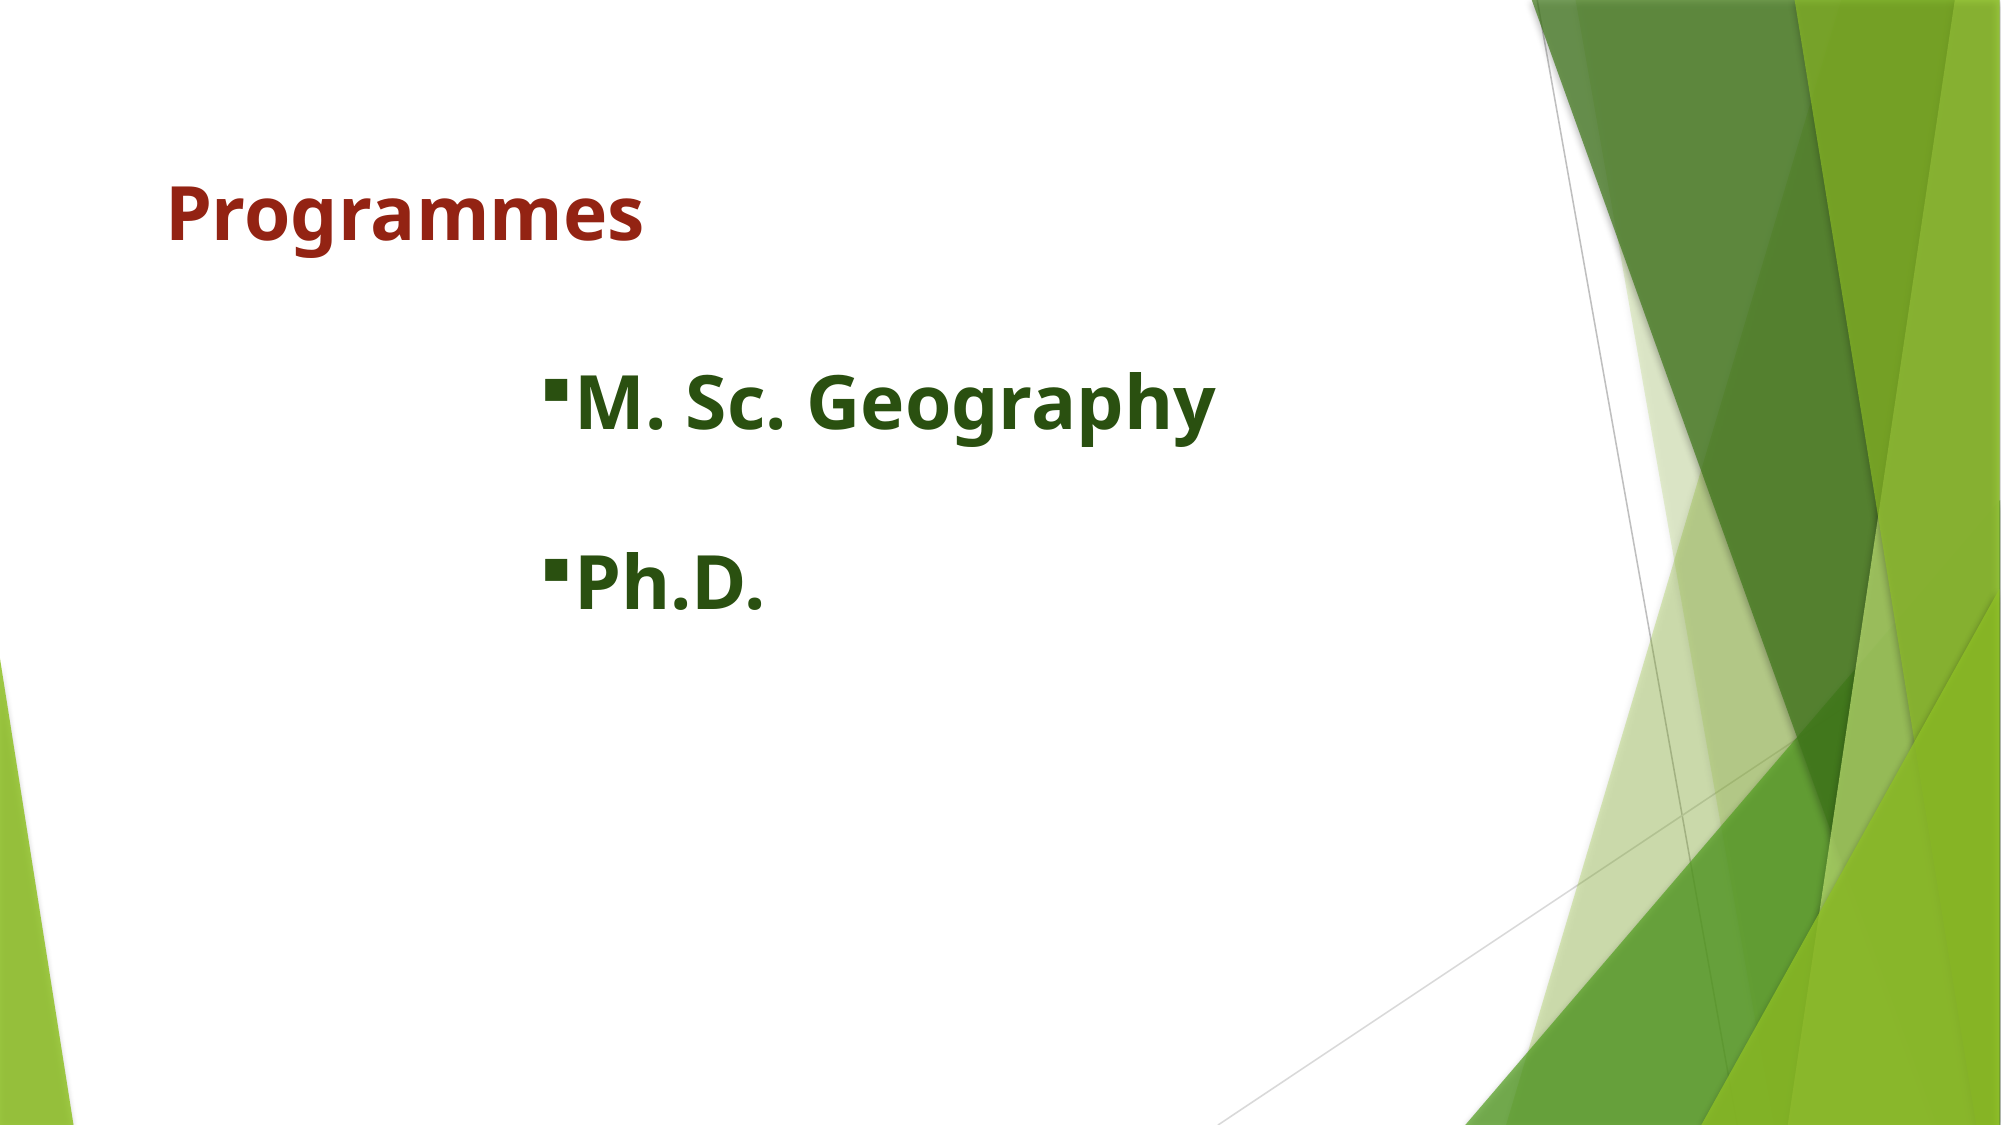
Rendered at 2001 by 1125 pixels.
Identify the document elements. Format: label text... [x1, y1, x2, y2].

title Programmes [150, 67, 1754, 307]
text_box M. Sc. Geography Ph.D. [524, 347, 1591, 722]
